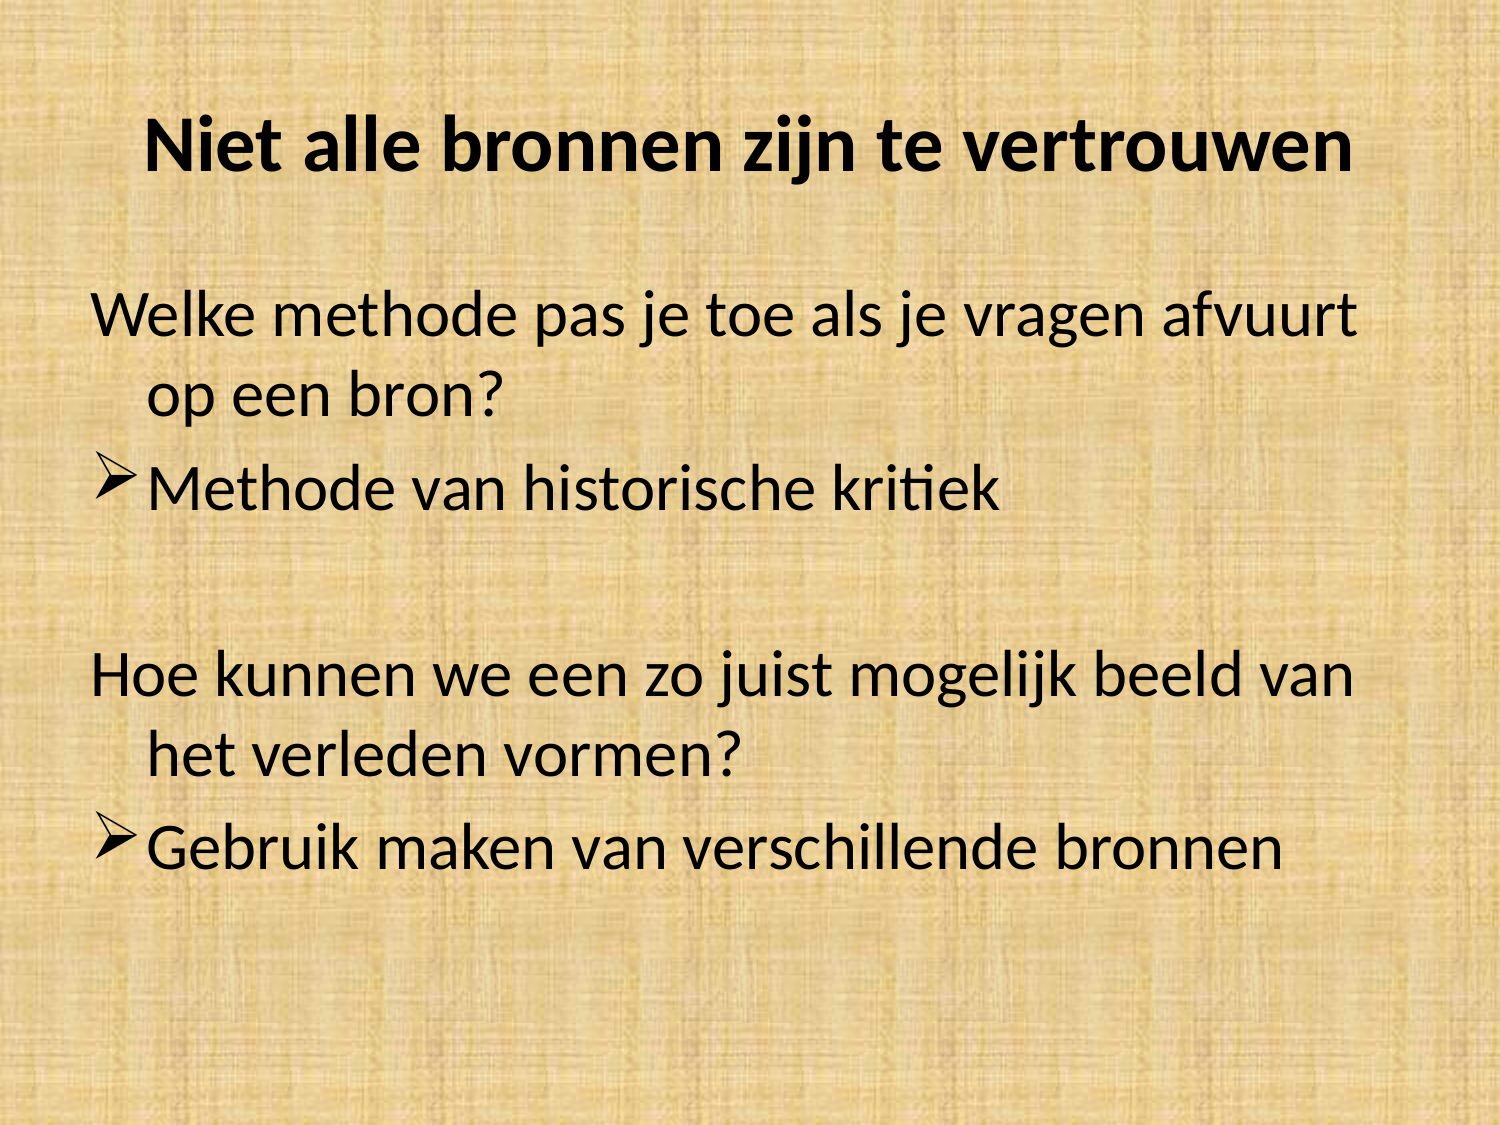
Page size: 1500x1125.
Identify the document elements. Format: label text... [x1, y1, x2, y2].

picture [0, 0, 1500, 1125]
title Niet alle bronnen zijn te vertrouwen [75, 45, 1425, 233]
list Welke methode pas je toe als je vragen afvuurt op een bron? Methode van historische kritiek Hoe kunnen we een zo juist mogelijk beeld van het verleden vormen? Gebruik maken van verschillende bronnen [75, 262, 1425, 1005]
